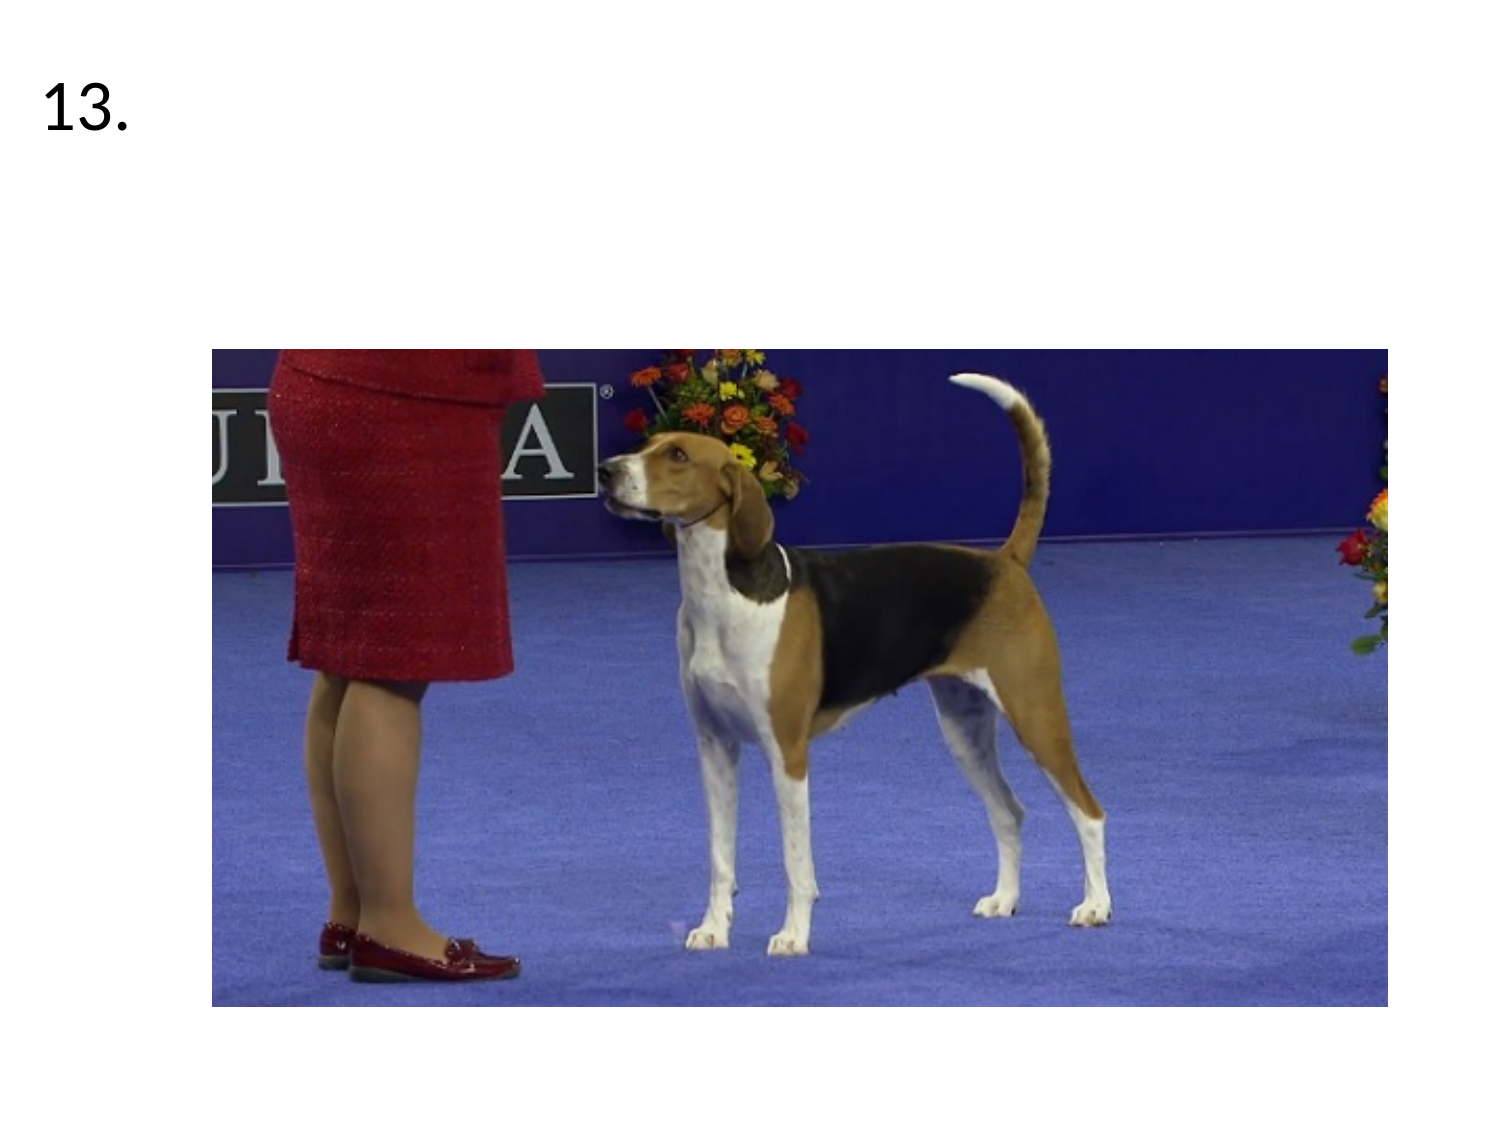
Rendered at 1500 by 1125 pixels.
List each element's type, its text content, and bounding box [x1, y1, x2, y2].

picture [212, 349, 1389, 1008]
text_box 13. [24, 49, 1000, 153]
